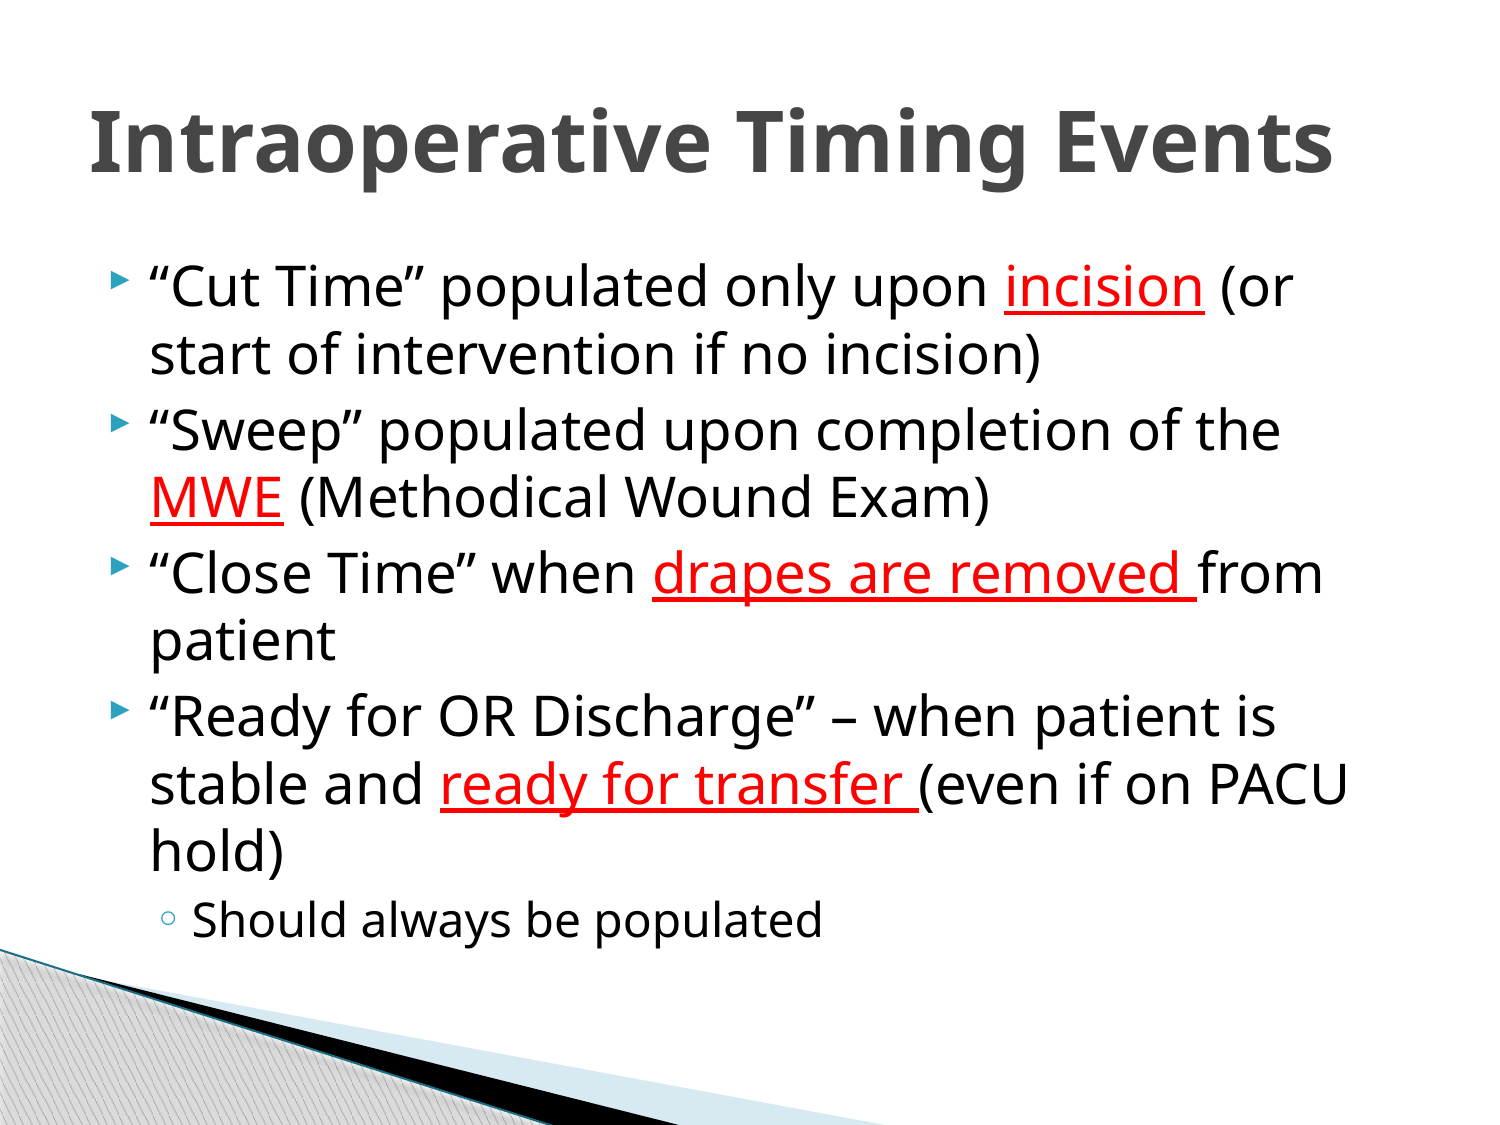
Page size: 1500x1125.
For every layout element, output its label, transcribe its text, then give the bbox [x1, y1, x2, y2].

title Intraoperative Timing Events [75, 45, 1425, 233]
list “Cut Time” populated only upon incision (or start of intervention if no incision) “Sweep” populated upon completion of the MWE (Methodical Wound Exam) “Close Time” when drapes are removed from patient “Ready for OR Discharge” – when patient is stable and ready for transfer (even if on PACU hold) Should always be populated [75, 243, 1425, 986]
